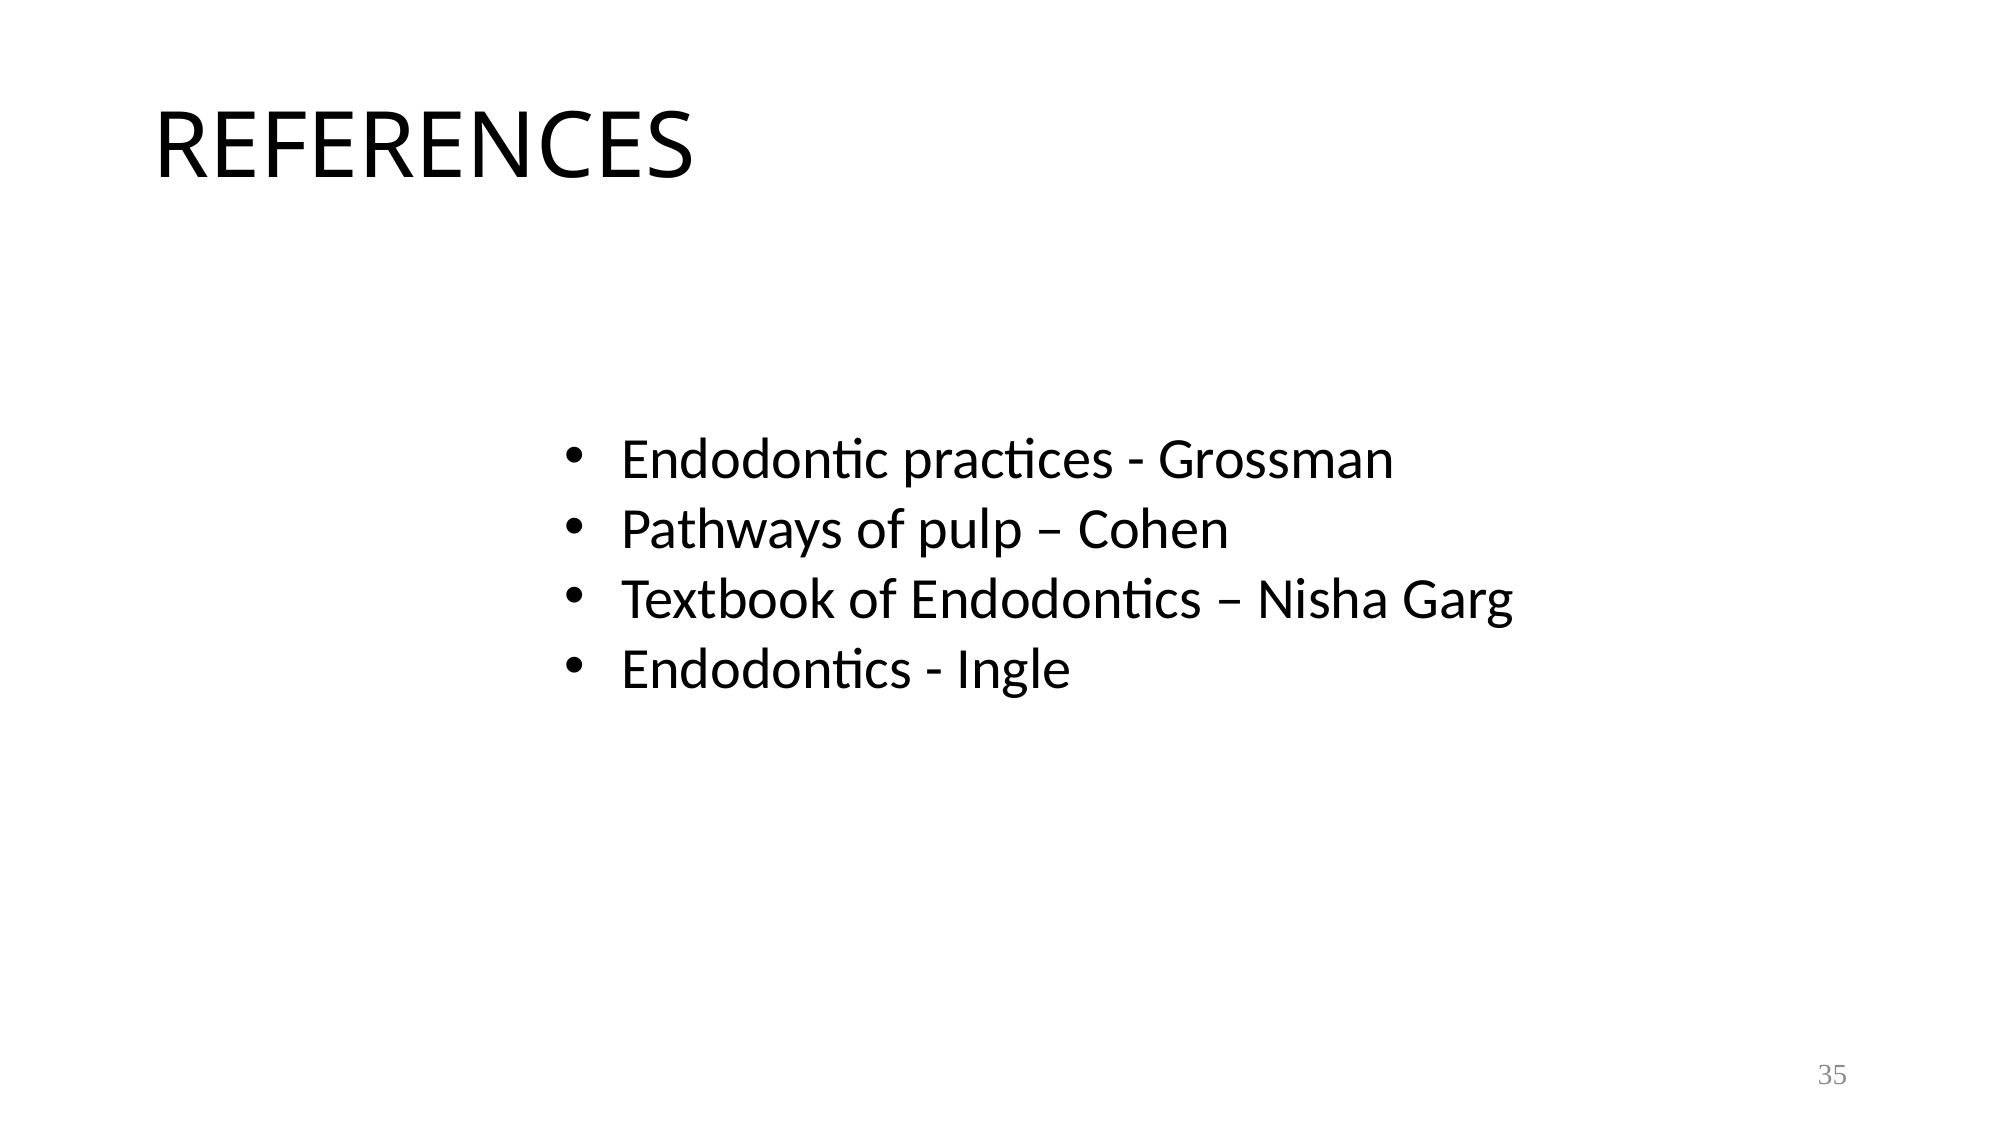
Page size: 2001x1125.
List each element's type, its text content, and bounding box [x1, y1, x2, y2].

text_box Endodontic practices - Grossman Pathways of pulp – Cohen Textbook of Endodontics – Nisha Garg Endodontics - Ingle [549, 412, 1663, 848]
title REFERENCES [137, 59, 1863, 278]
slide_number 35 [1412, 1042, 1863, 1103]
